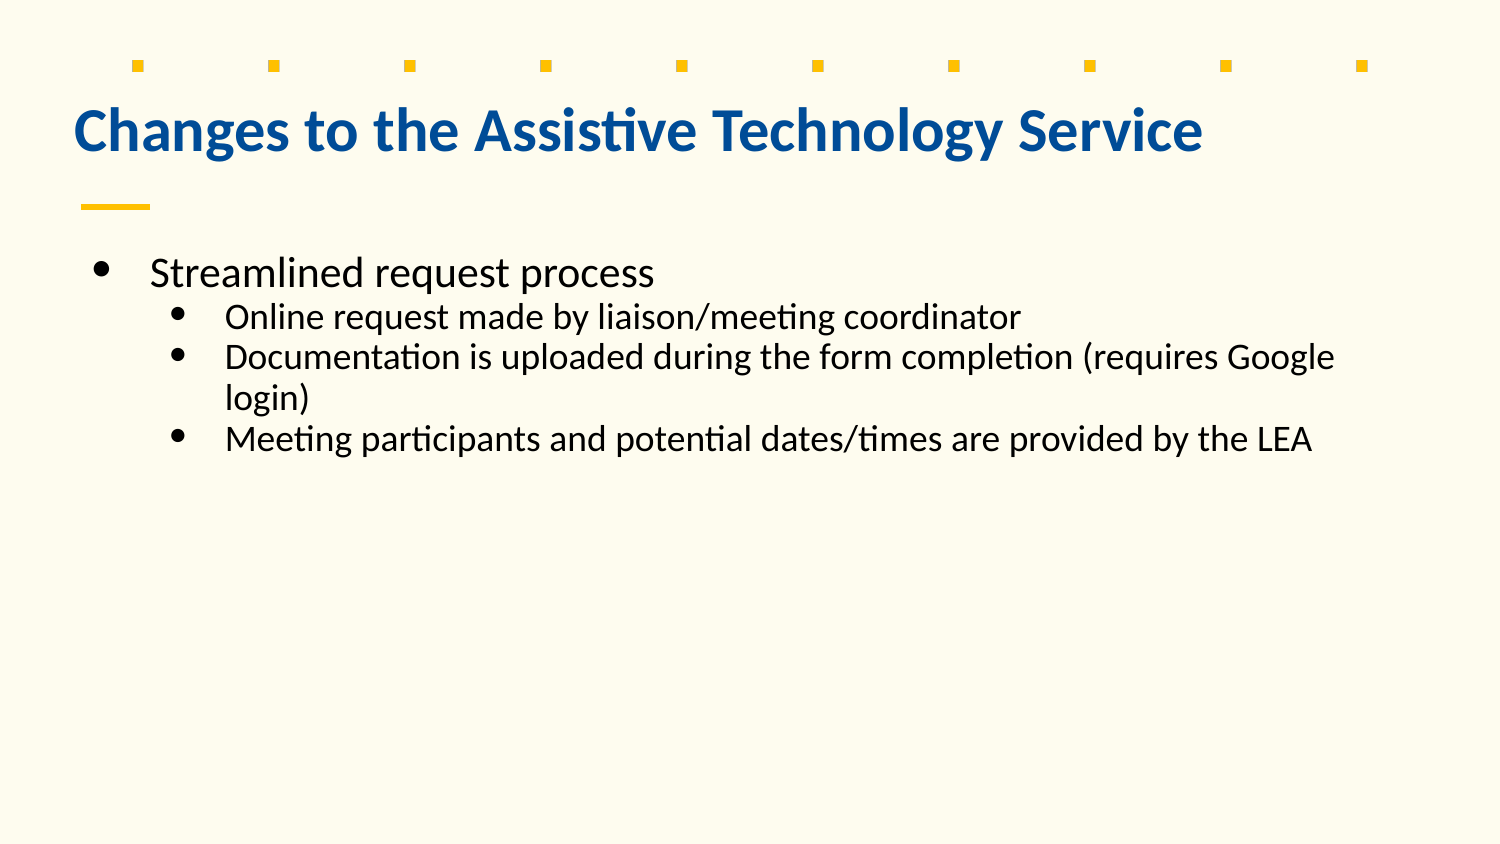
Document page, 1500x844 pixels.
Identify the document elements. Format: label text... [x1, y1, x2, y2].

list Streamlined request process Online request made by liaison/meeting coordinator Documentation is uploaded during the form completion (requires Google login) Meeting participants and potential dates/times are provided by the LEA [63, 244, 1437, 750]
title Changes to the Assistive Technology Service [63, 75, 1437, 188]
picture [128, 60, 1372, 72]
